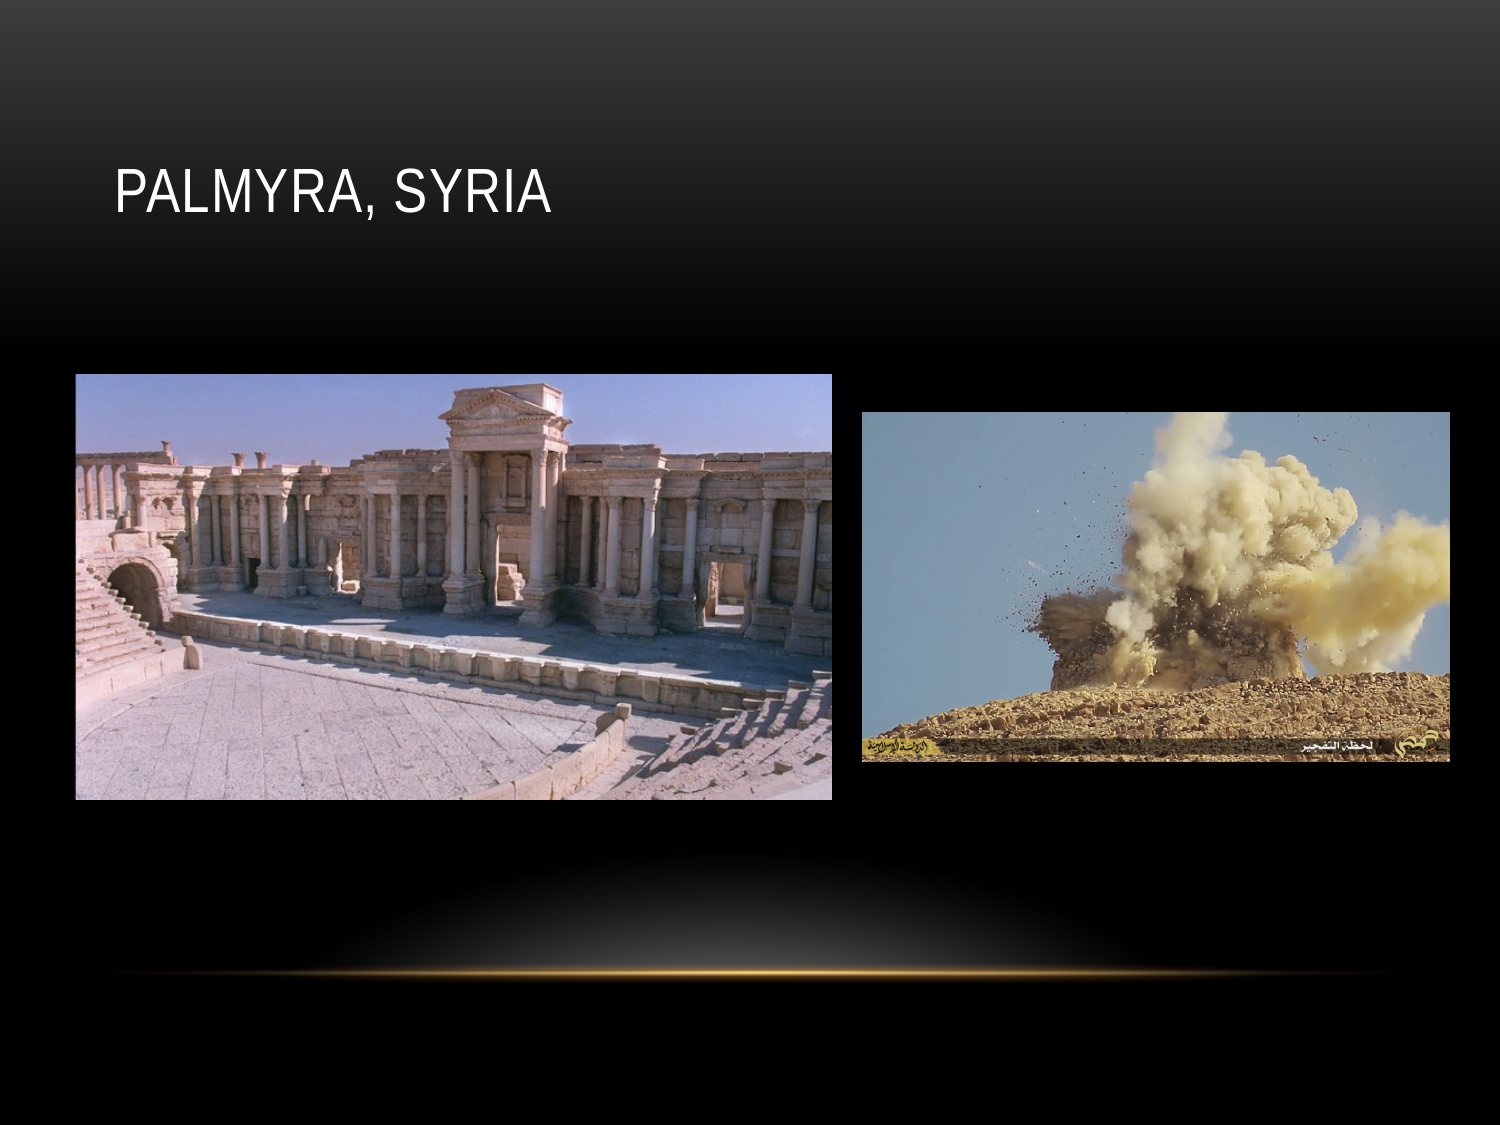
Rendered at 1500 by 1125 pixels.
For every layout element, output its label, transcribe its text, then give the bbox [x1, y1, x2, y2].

picture [0, 0, 1500, 1125]
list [74, 374, 832, 800]
title Palmyra, syria [99, 45, 1400, 233]
